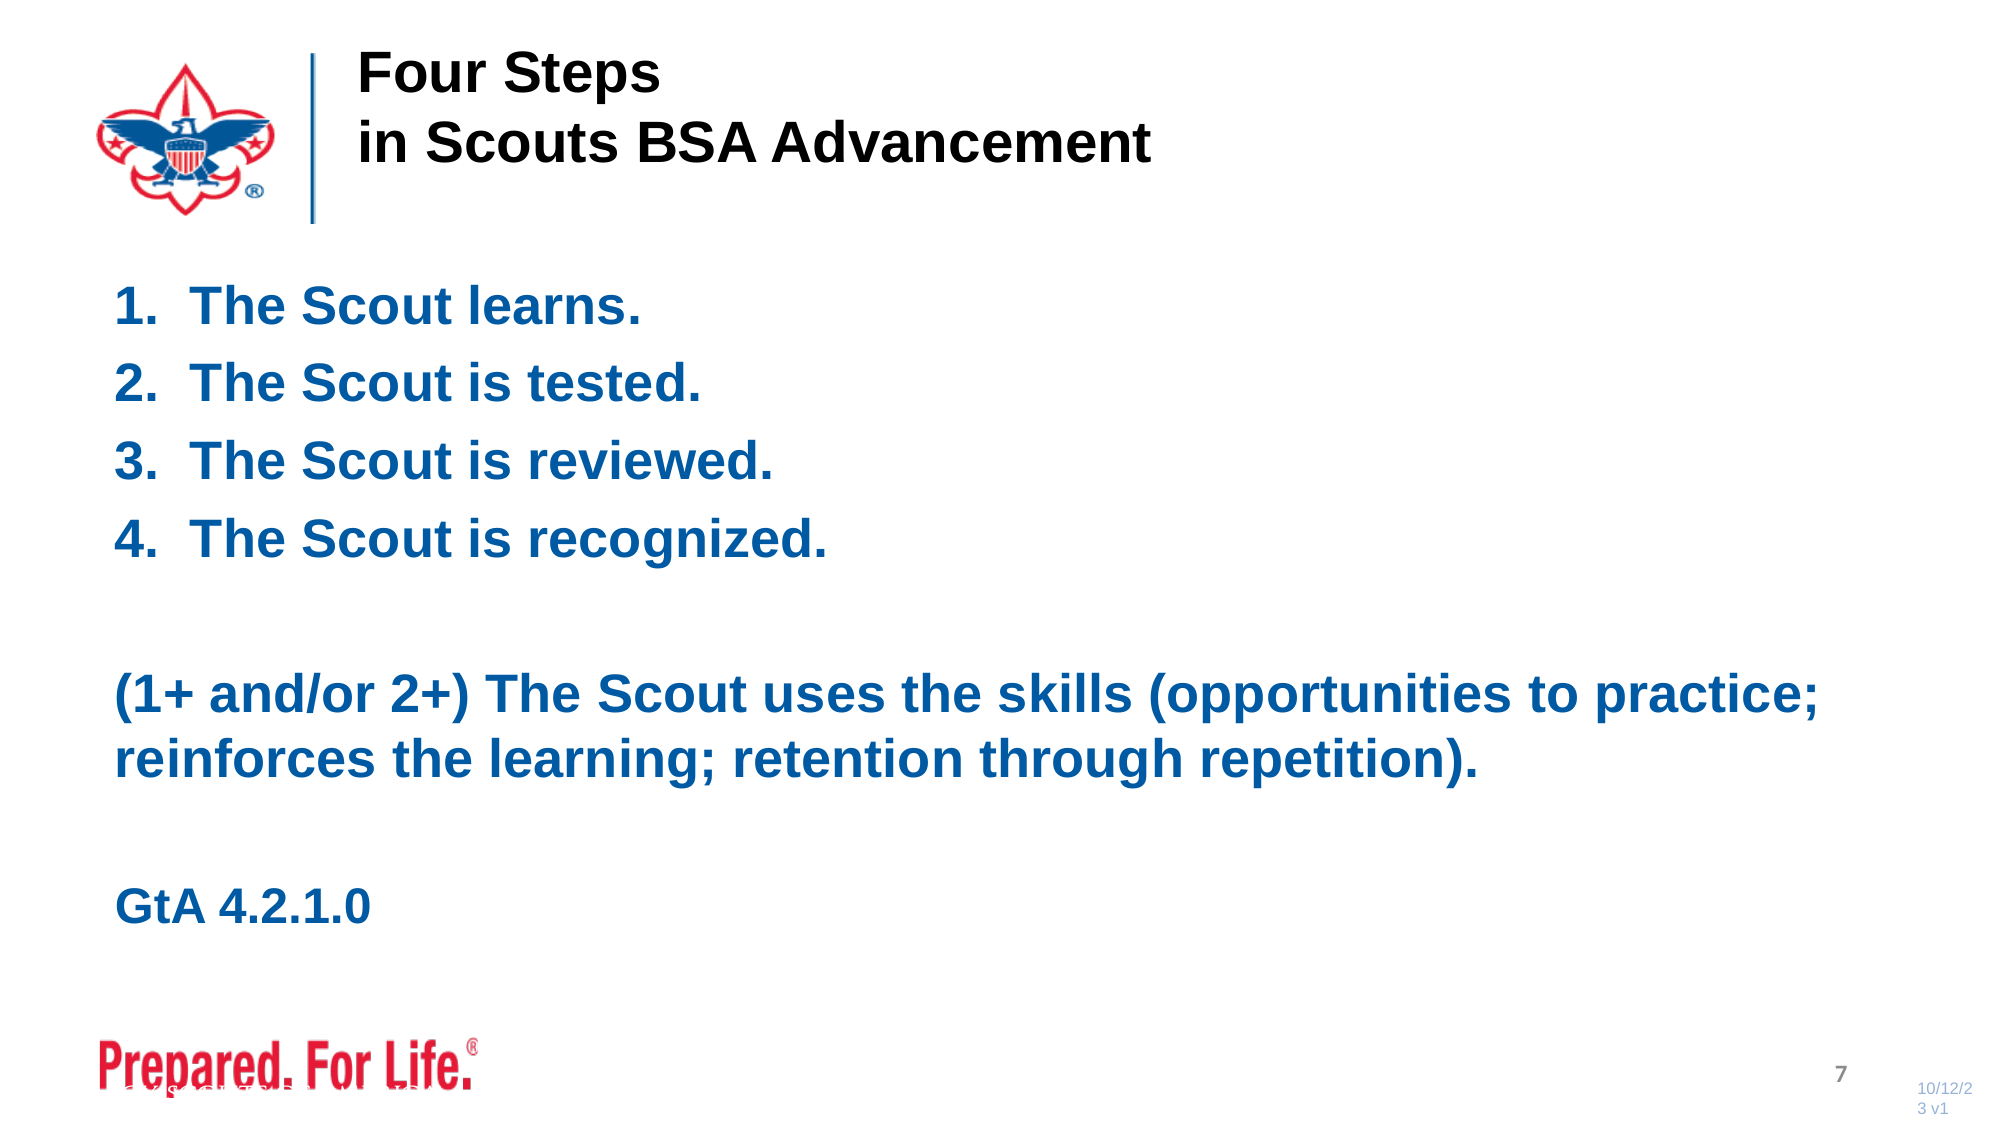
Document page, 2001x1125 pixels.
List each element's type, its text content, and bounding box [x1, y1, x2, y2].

picture [96, 53, 316, 224]
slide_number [1899, 1067, 1991, 1125]
title Four Steps in Scouts BSA Advancement [342, 45, 1884, 233]
picture [40, 1067, 441, 1117]
slide_number 7 [1412, 1042, 1863, 1103]
list The Scout learns. The Scout is tested. The Scout is reviewed. The Scout is recognized. (1+ and/or 2+) The Scout uses the skills (opportunities to practice; reinforces the learning; retention through repetition). GtA 4.2.1.0 [99, 262, 1900, 958]
